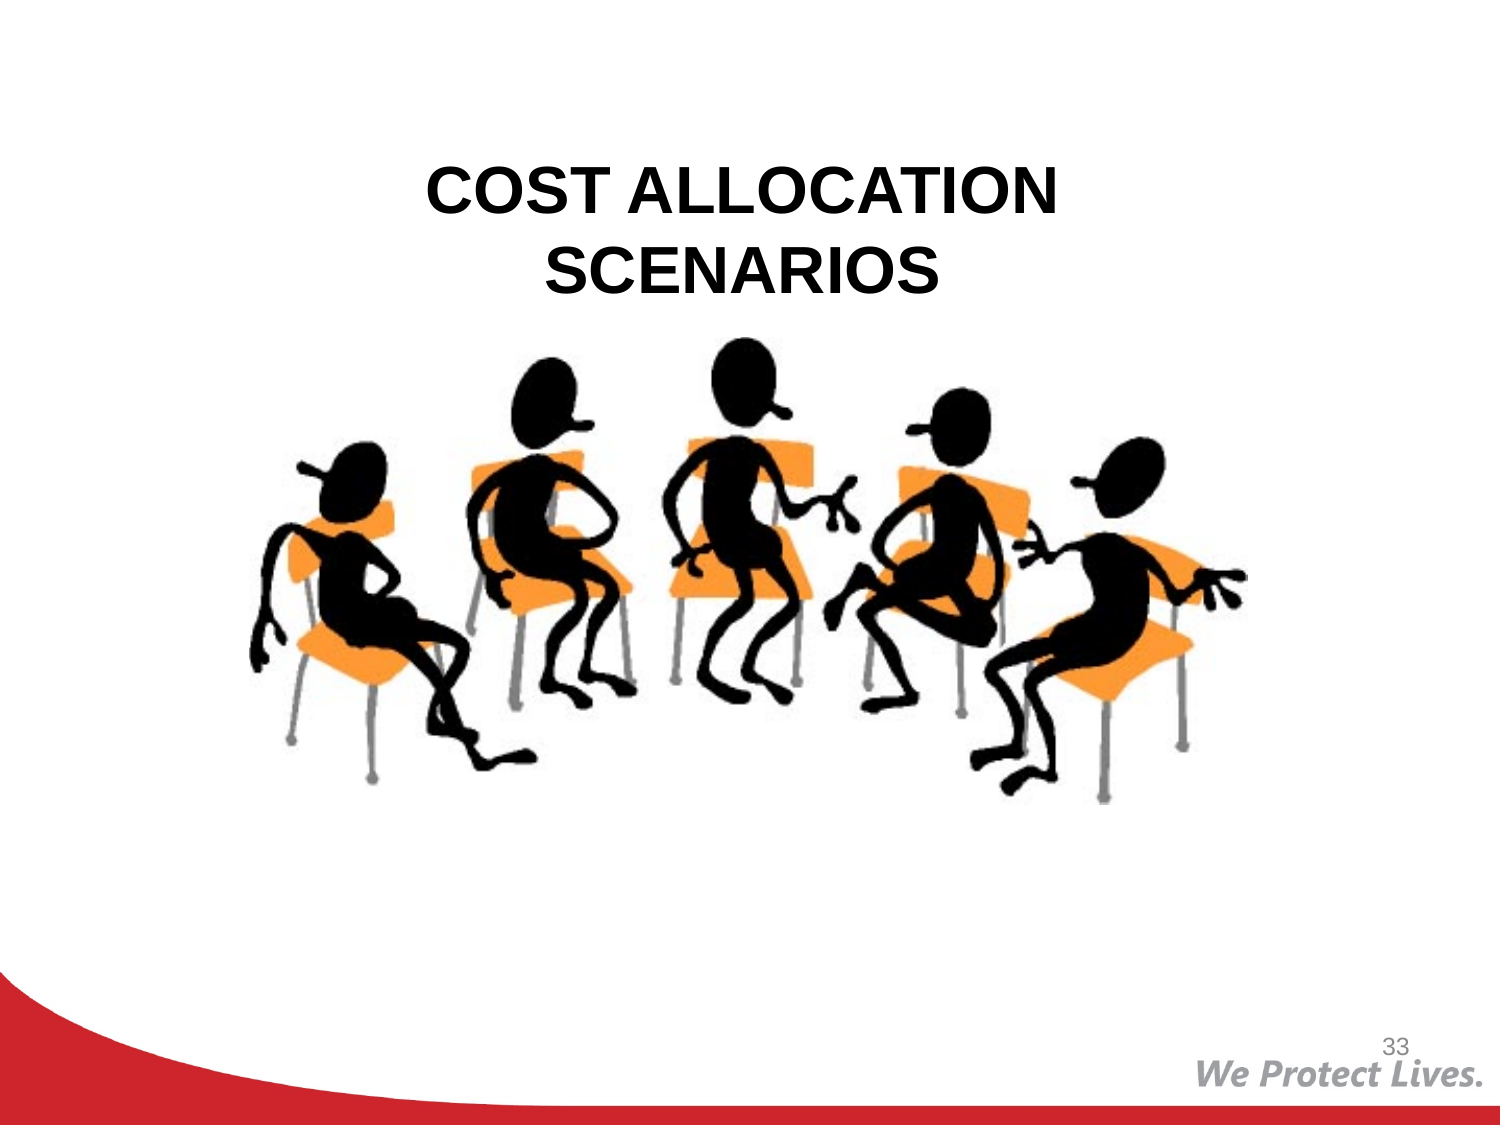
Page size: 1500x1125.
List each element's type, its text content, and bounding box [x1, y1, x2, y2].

slide_number 33 [1074, 987, 1425, 1103]
text_box COST ALLOCATION SCENARIOS [242, 139, 1243, 314]
picture [0, 0, 1500, 1125]
